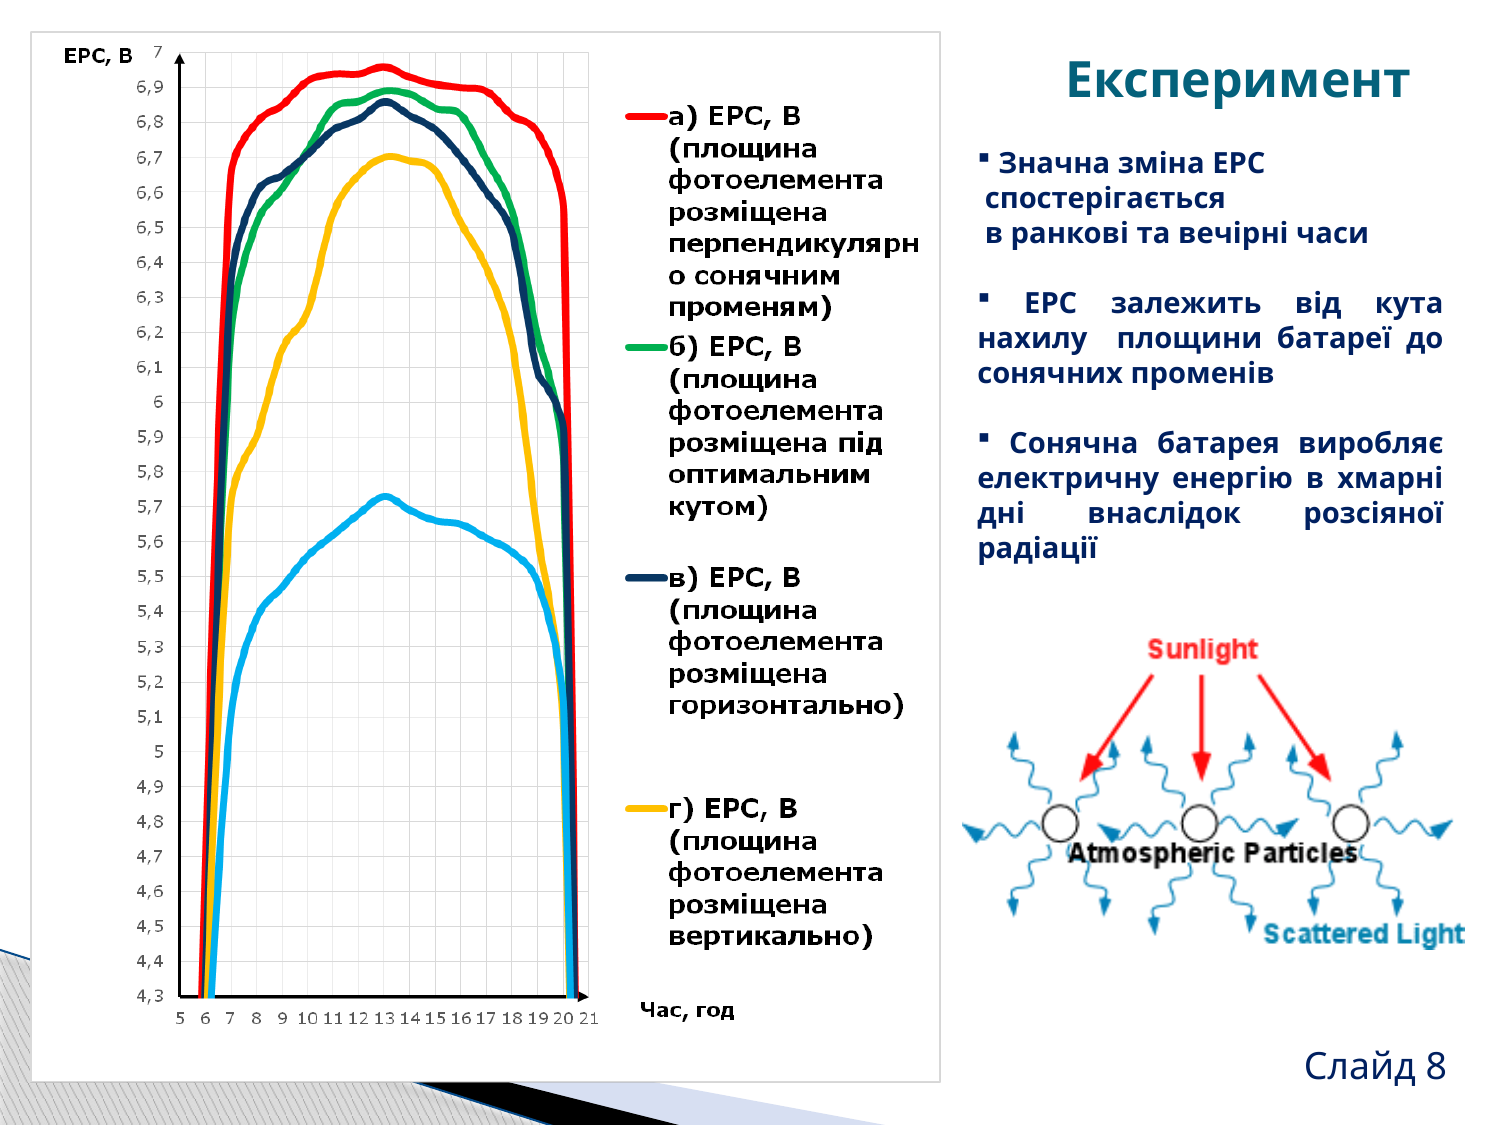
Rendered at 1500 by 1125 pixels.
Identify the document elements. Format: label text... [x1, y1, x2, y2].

text_box Слайд 8 [1288, 1034, 1463, 1095]
text_box Значна зміна ЕРС спостерігається в ранкові та вечірні часи ЕРС залежить від кута нахилу площини батареї до сонячних променів Сонячна батарея виробляє електричну енергію в хмарні дні внаслідок розсіяної радіації [962, 137, 1459, 572]
picture [962, 633, 1465, 950]
picture [29, 30, 941, 1083]
title Експеримент [976, 0, 1500, 155]
